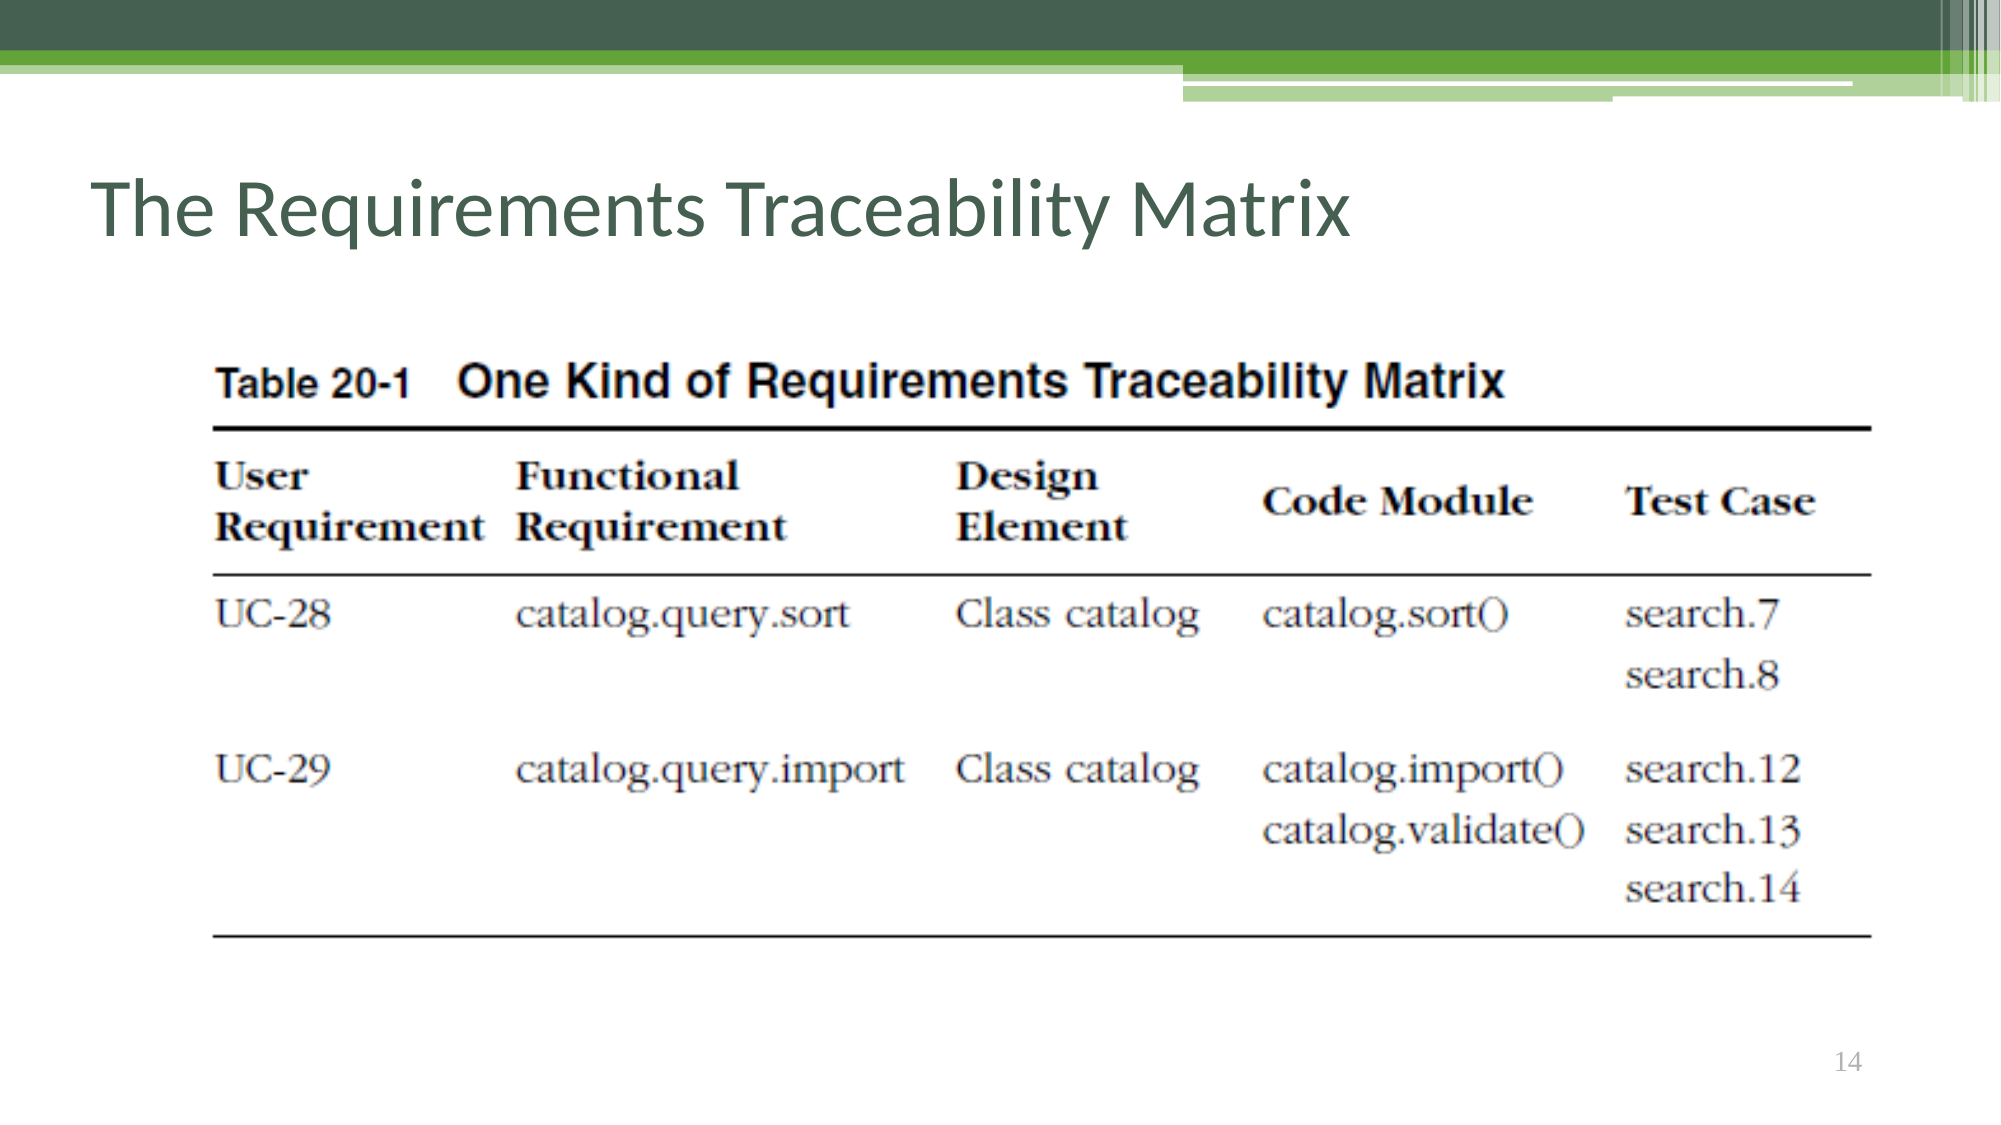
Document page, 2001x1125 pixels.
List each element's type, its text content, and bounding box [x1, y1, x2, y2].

title The Requirements Traceability Matrix [90, 152, 1865, 257]
picture [149, 330, 1918, 970]
slide_number 14 [1325, 1042, 1863, 1103]
